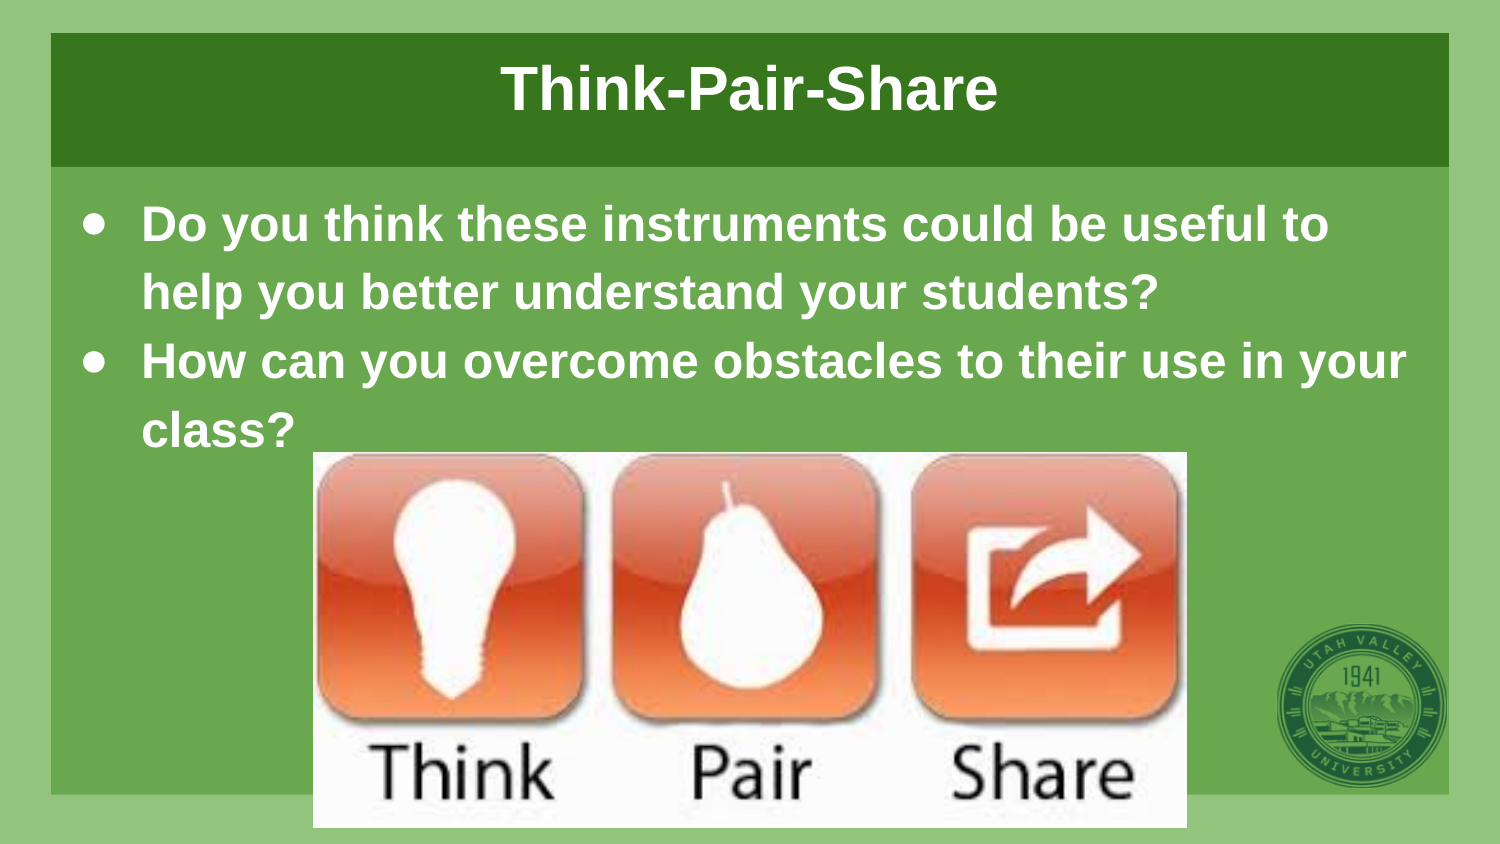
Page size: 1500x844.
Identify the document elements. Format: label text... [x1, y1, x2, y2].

title Think-Pair-Share [51, 33, 1449, 166]
list Do you think these instruments could be useful to help you better understand your students? How can you overcome obstacles to their use in your class? [51, 166, 1449, 795]
picture [312, 452, 1500, 828]
